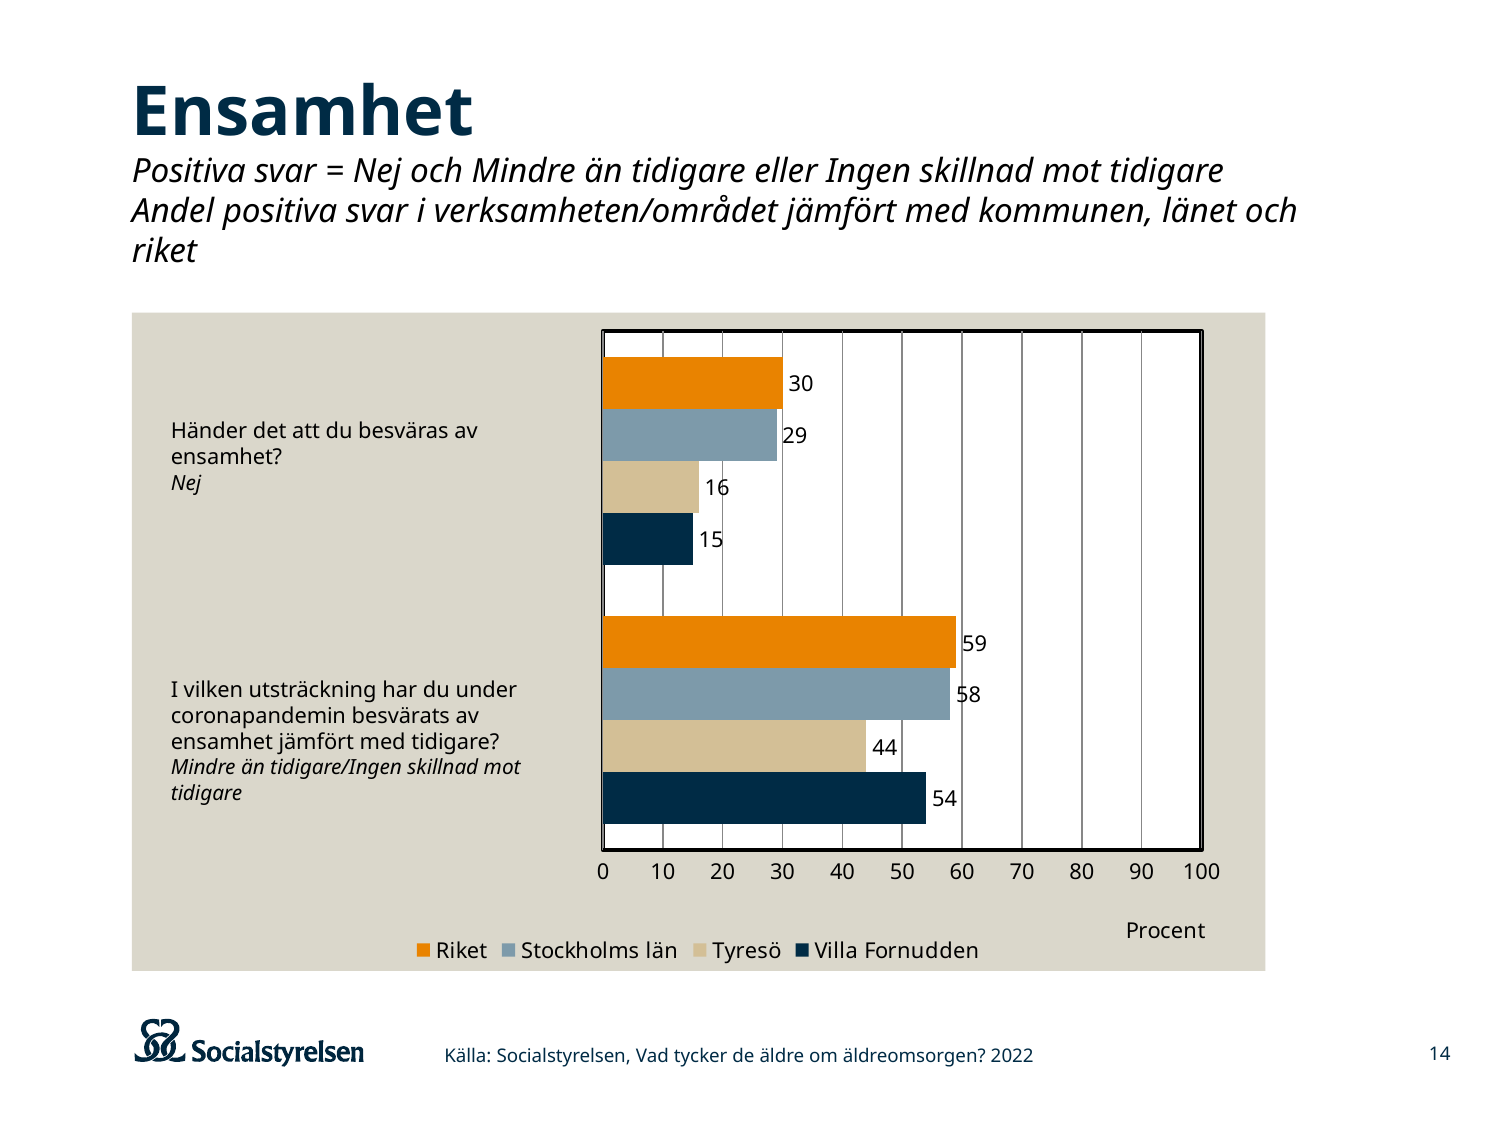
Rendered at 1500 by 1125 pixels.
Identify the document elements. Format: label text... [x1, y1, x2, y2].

footer Källa: Socialstyrelsen, Vad tycker de äldre om äldreomsorgen? 2022 [444, 1032, 1110, 1077]
slide_number 14 [1379, 1032, 1451, 1077]
chart [131, 312, 1266, 972]
title Ensamhet Positiva svar = Nej och Mindre än tidigare eller Ingen skillnad mot tidigare Andel positiva svar i verksamheten/området jämfört med kommunen, länet och riket [131, 66, 1303, 313]
